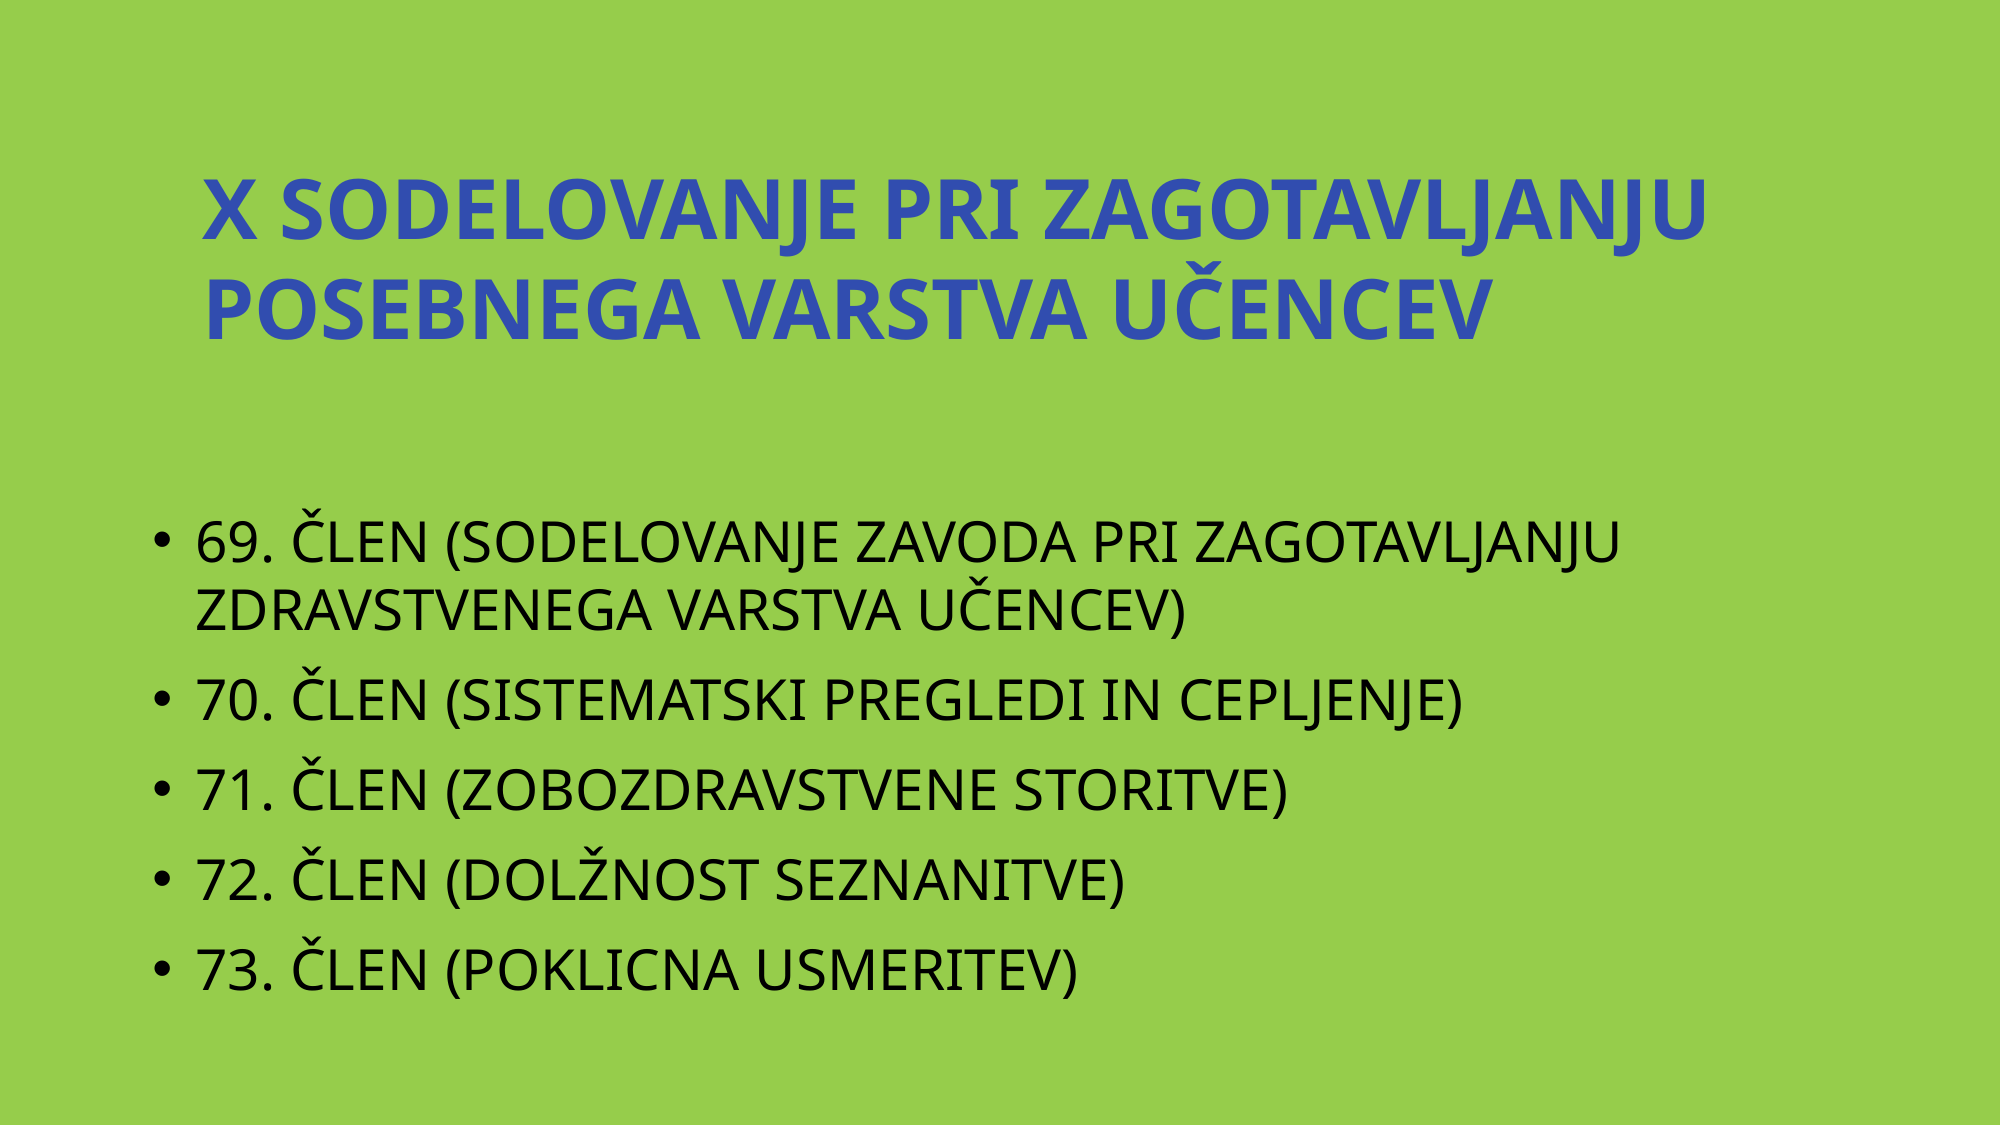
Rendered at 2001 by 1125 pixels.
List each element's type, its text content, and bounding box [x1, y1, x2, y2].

title X SODELOVANJE PRI ZAGOTAVLJANJU POSEBNEGA VARSTVA UČENCEV [187, 99, 1813, 413]
list 69. člen (sodelovanje zavoda pri zagotavljanju zdravstvenega varstva učencev) 70. člen (sistematski pregledi in cepljenje) 71. člen (zobozdravstvene storitve) 72. člen (dolžnost seznanitve) 73. člen (poklicna usmeritev) [137, 497, 1763, 1011]
